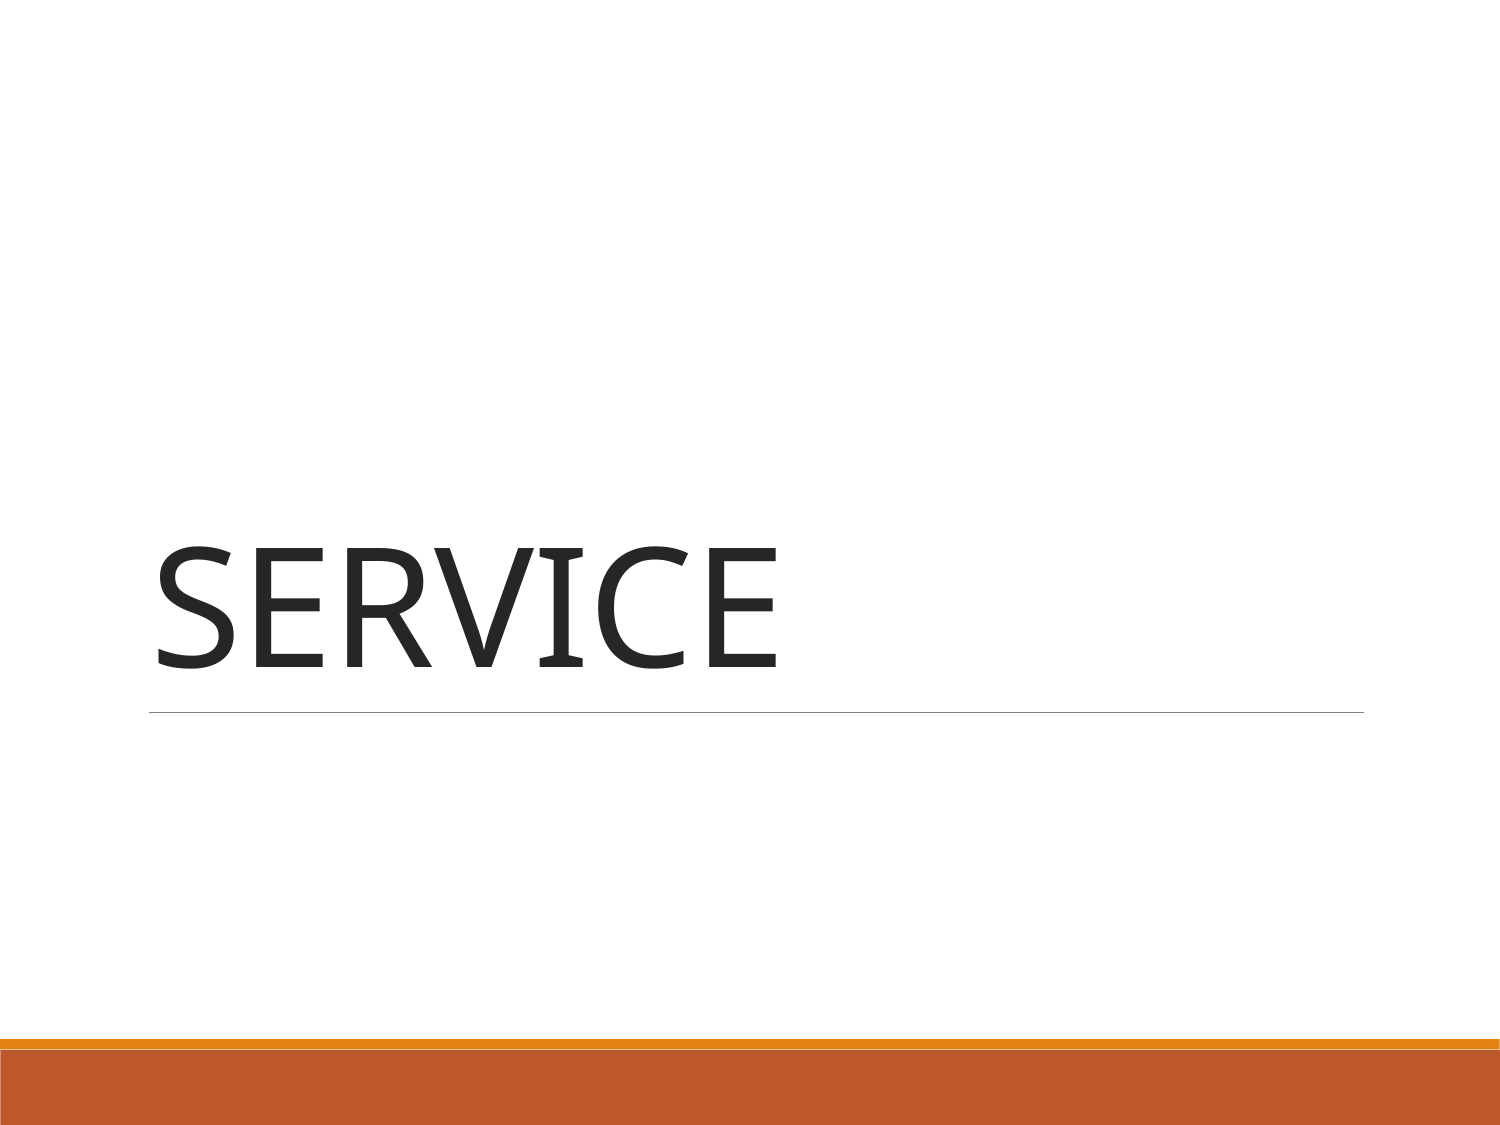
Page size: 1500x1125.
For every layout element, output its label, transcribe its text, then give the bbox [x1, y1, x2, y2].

title SERVICE [135, 124, 1373, 710]
